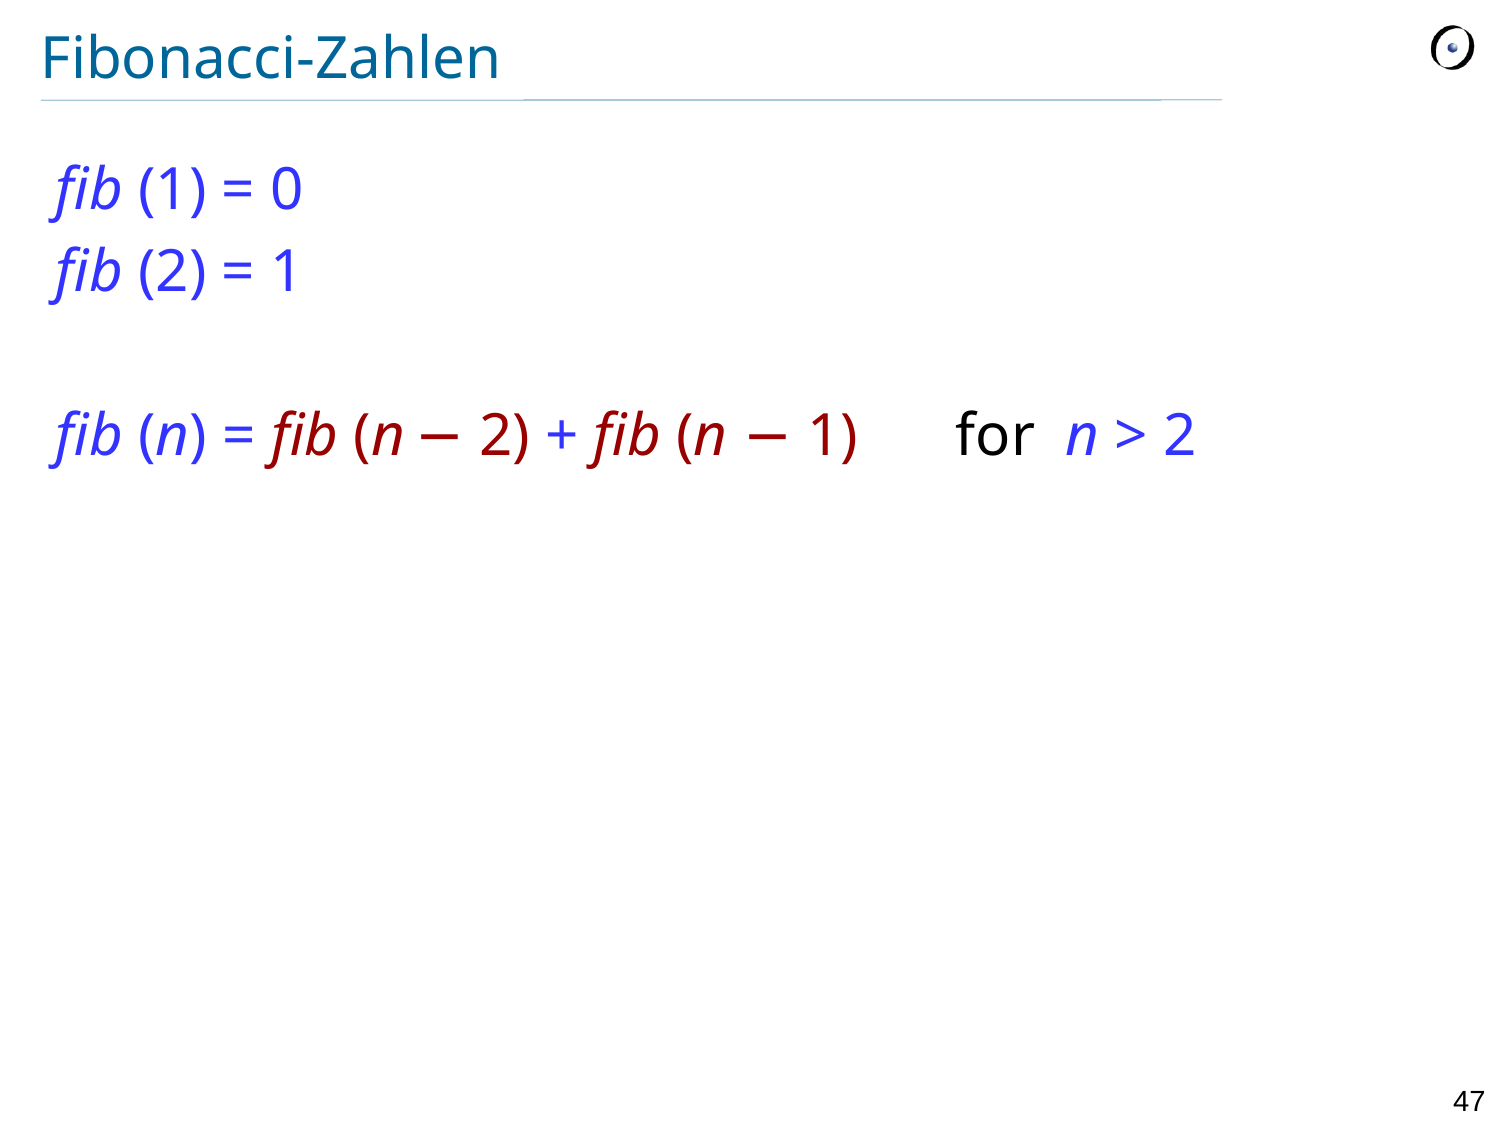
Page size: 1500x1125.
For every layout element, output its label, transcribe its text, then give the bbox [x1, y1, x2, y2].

list fib (1) = 0 fib (2) = 1 fib (n) = fib (n − 2) + fib (n − 1) for n > 2 [40, 143, 1451, 1071]
picture [1429, 20, 1476, 72]
title Fibonacci-Zahlen [40, 18, 1344, 91]
